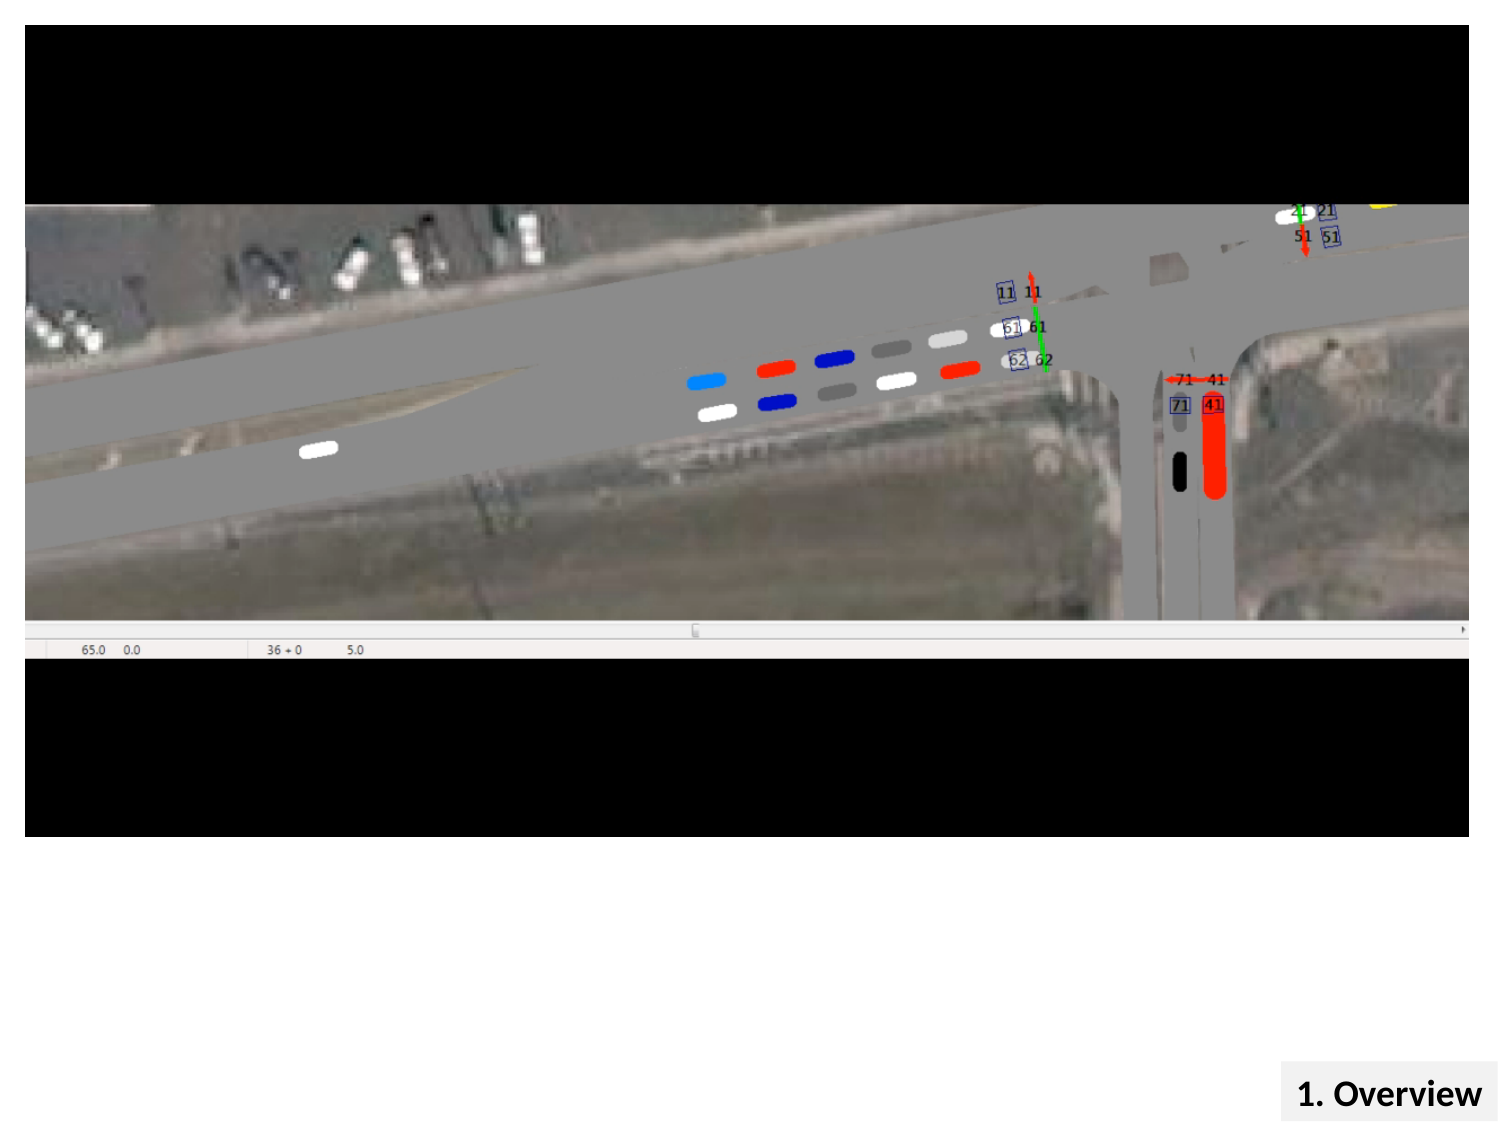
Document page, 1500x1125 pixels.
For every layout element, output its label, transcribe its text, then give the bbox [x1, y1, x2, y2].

text_box 1. Overview [1281, 1061, 1498, 1122]
slide_number 3 [1074, 1042, 1425, 1103]
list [24, 24, 1470, 838]
